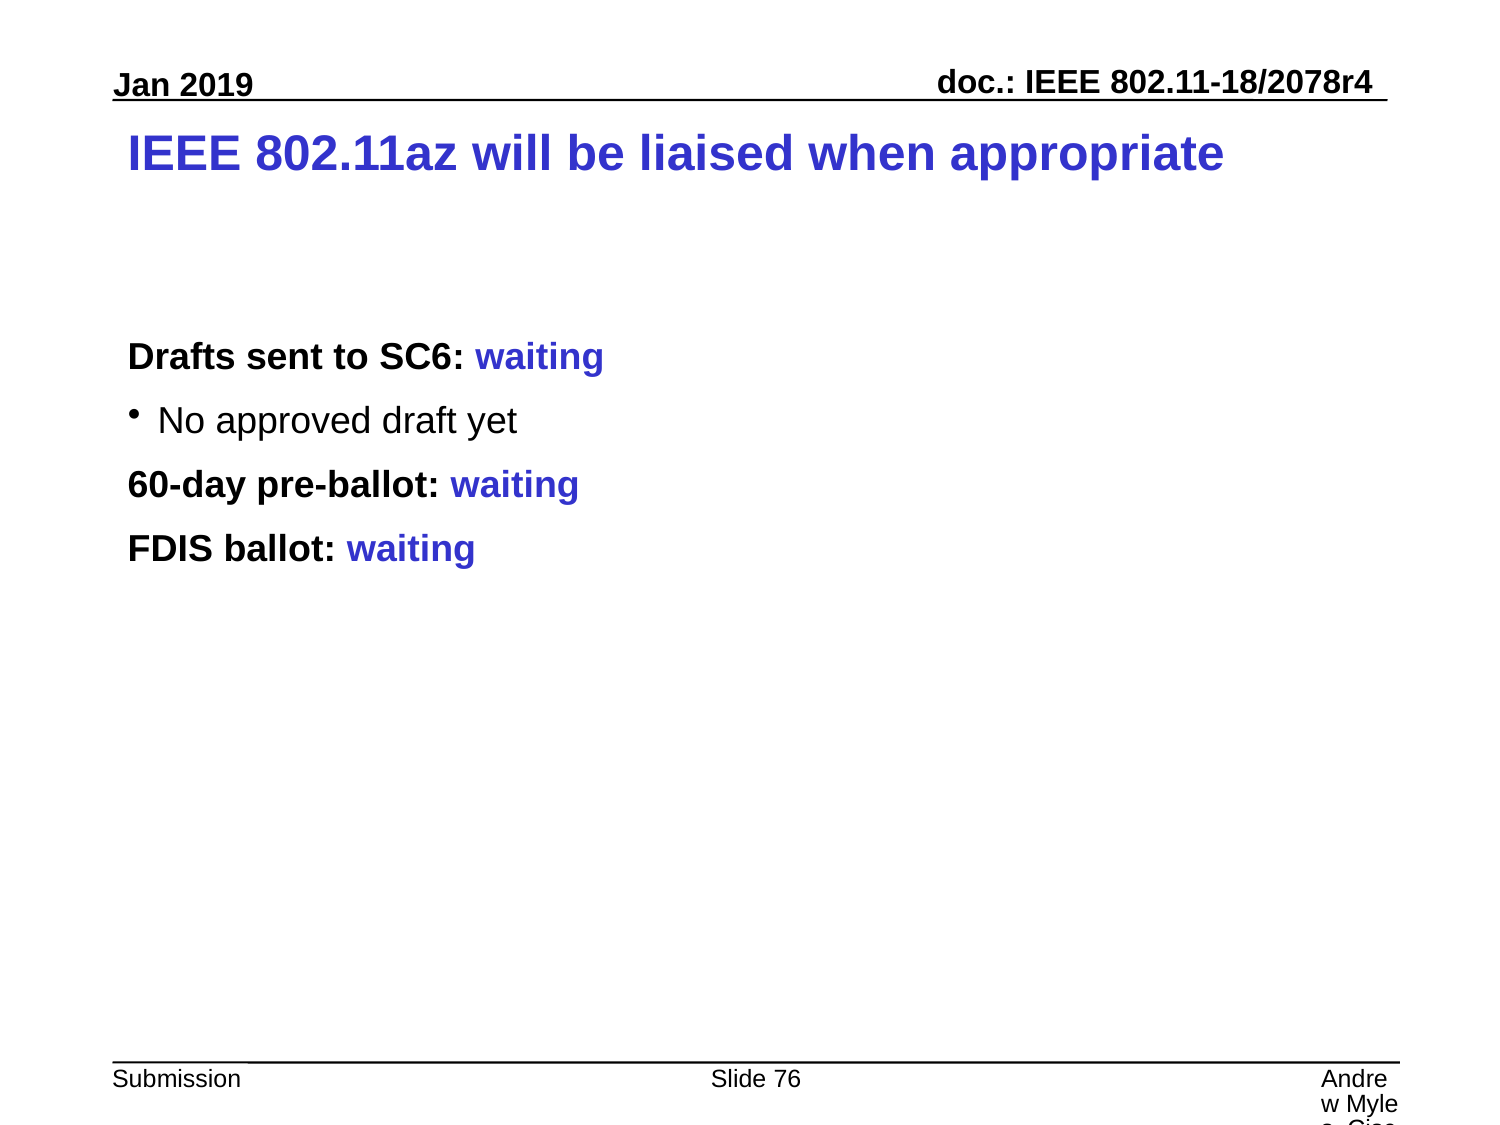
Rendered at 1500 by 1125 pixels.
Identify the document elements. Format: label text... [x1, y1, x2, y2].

list Drafts sent to SC6: waiting No approved draft yet 60-day pre-ballot: waiting FDIS ballot: waiting [112, 324, 1388, 1000]
slide_number Slide 76 [709, 1061, 803, 1093]
title IEEE 802.11az will be liaised when appropriate [112, 112, 1388, 288]
footer Andrew Myles, Cisco [1320, 1061, 1402, 1093]
